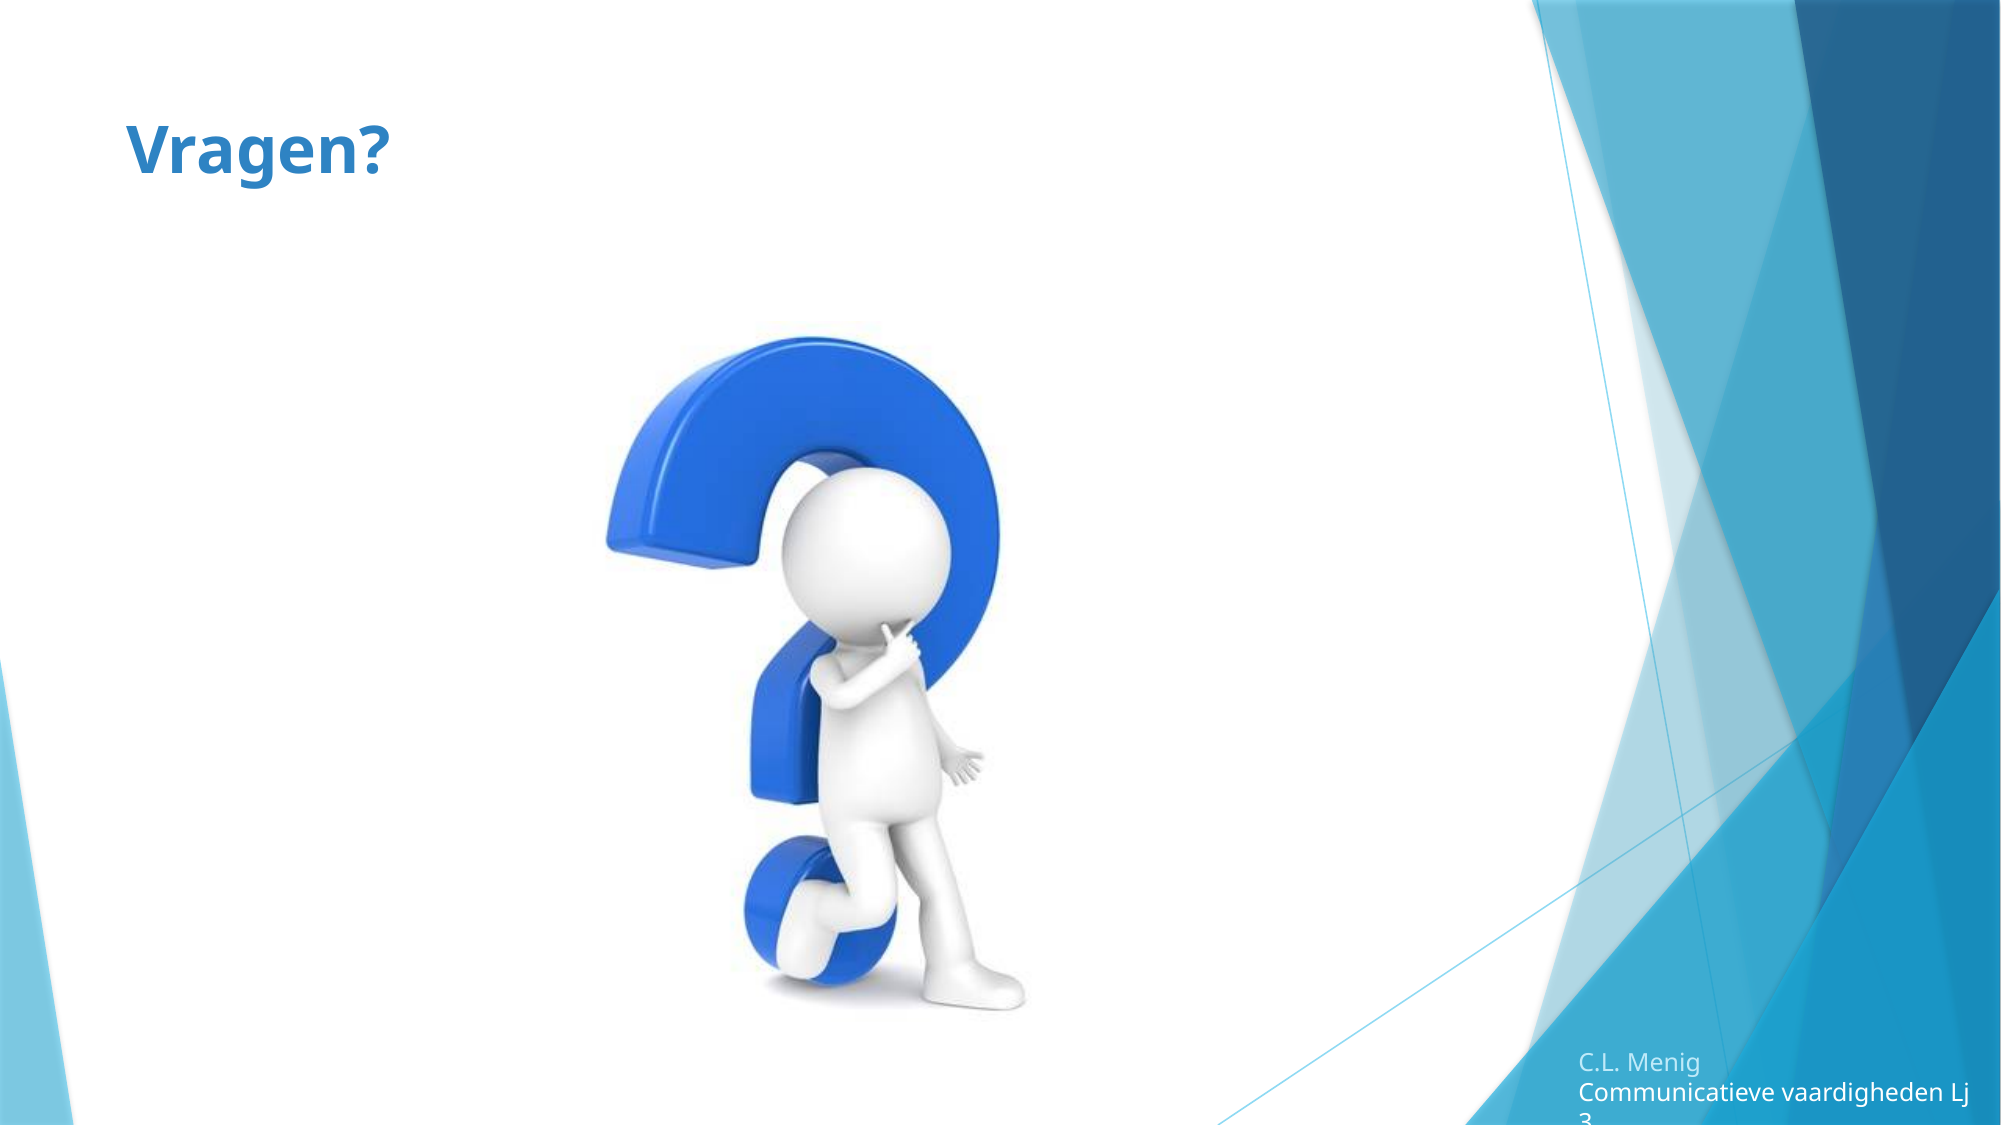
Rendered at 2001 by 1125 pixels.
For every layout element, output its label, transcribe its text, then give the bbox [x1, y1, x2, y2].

picture [555, 320, 1077, 1025]
title Vragen? [111, 99, 1522, 317]
text_box C.L. Menig Communicatieve vaardigheden Lj 3 [1563, 1038, 2000, 1125]
